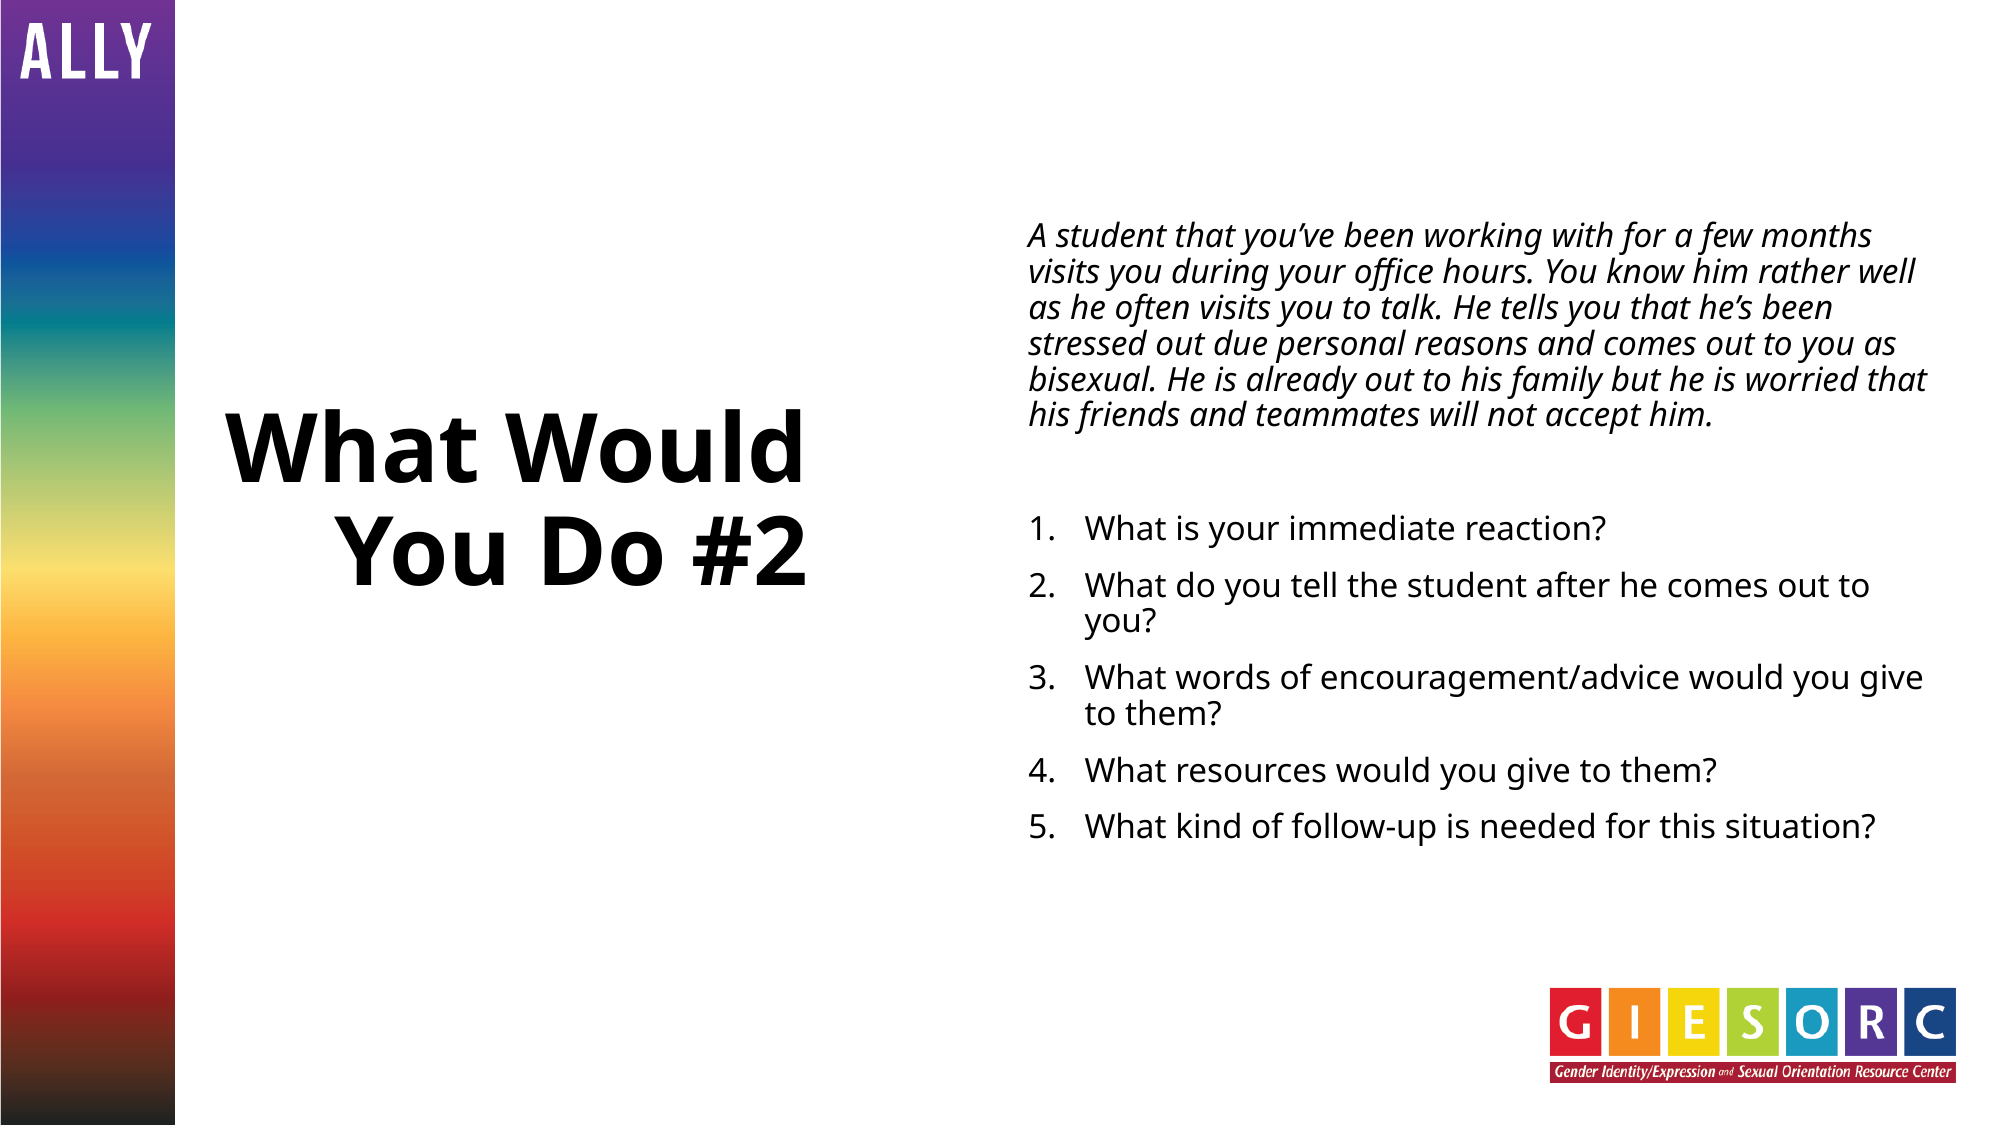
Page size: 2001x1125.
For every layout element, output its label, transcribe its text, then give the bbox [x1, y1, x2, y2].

list A student that you’ve been working with for a few months visits you during your office hours. You know him rather well as he often visits you to talk. He tells you that he’s been stressed out due personal reasons and comes out to you as bisexual. He is already out to his family but he is worried that his friends and teammates will not accept him. What is your immediate reaction? What do you tell the student after he comes out to you? What words of encouragement/advice would you give to them? What resources would you give to them? What kind of follow-up is needed for this situation? [1013, 129, 1949, 1049]
title What Would You Do #2 [138, 128, 824, 992]
picture [0, 0, 2001, 1125]
